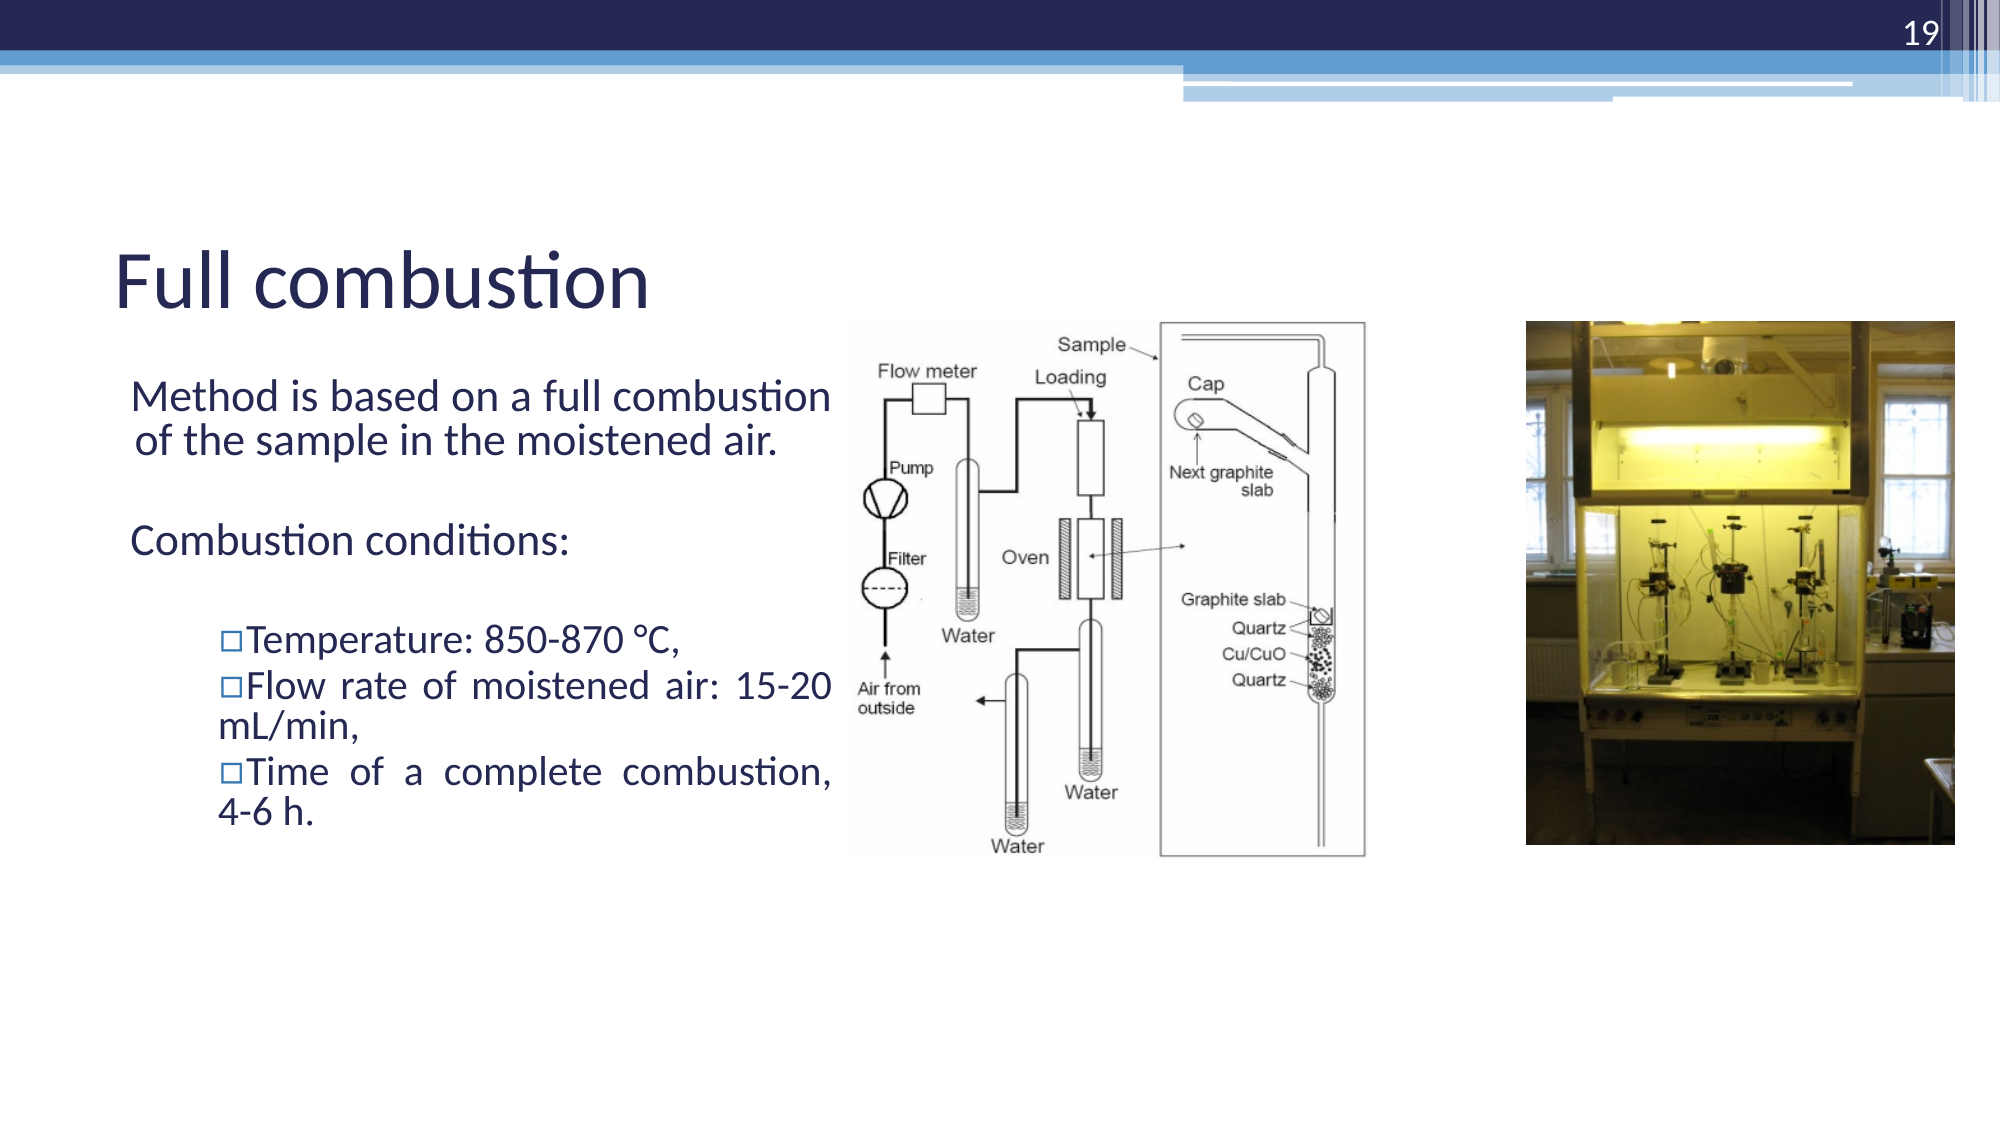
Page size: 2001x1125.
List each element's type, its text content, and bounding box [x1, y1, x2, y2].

title Full combustion [99, 187, 1900, 363]
slide_number 19 [1788, 0, 1955, 61]
list Method is based on a full combustion of the sample in the moistened air. Combustion conditions: Temperature: 850-870 °C, Flow rate of moistened air: 15-20 mL/min, Time of a complete combustion, 4-6 h. [99, 368, 848, 1079]
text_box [847, 321, 1955, 859]
